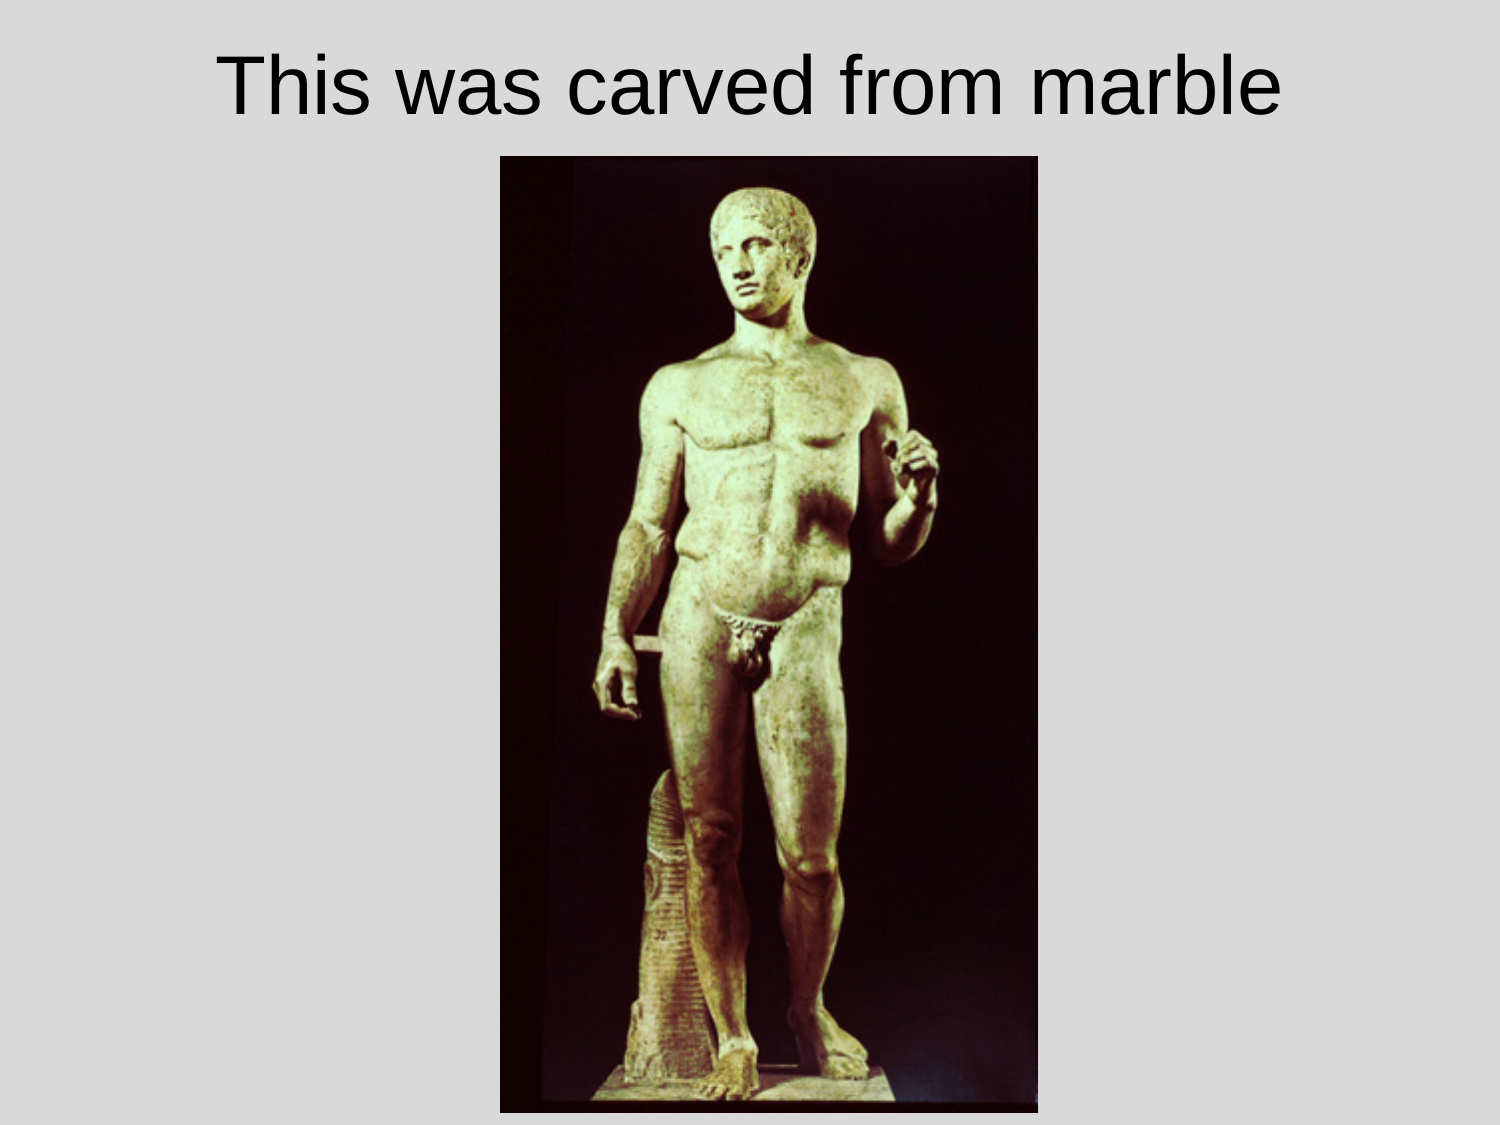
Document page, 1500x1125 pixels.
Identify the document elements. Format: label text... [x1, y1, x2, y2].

title This was carved from marble [74, 0, 1426, 176]
picture [499, 156, 1038, 1113]
